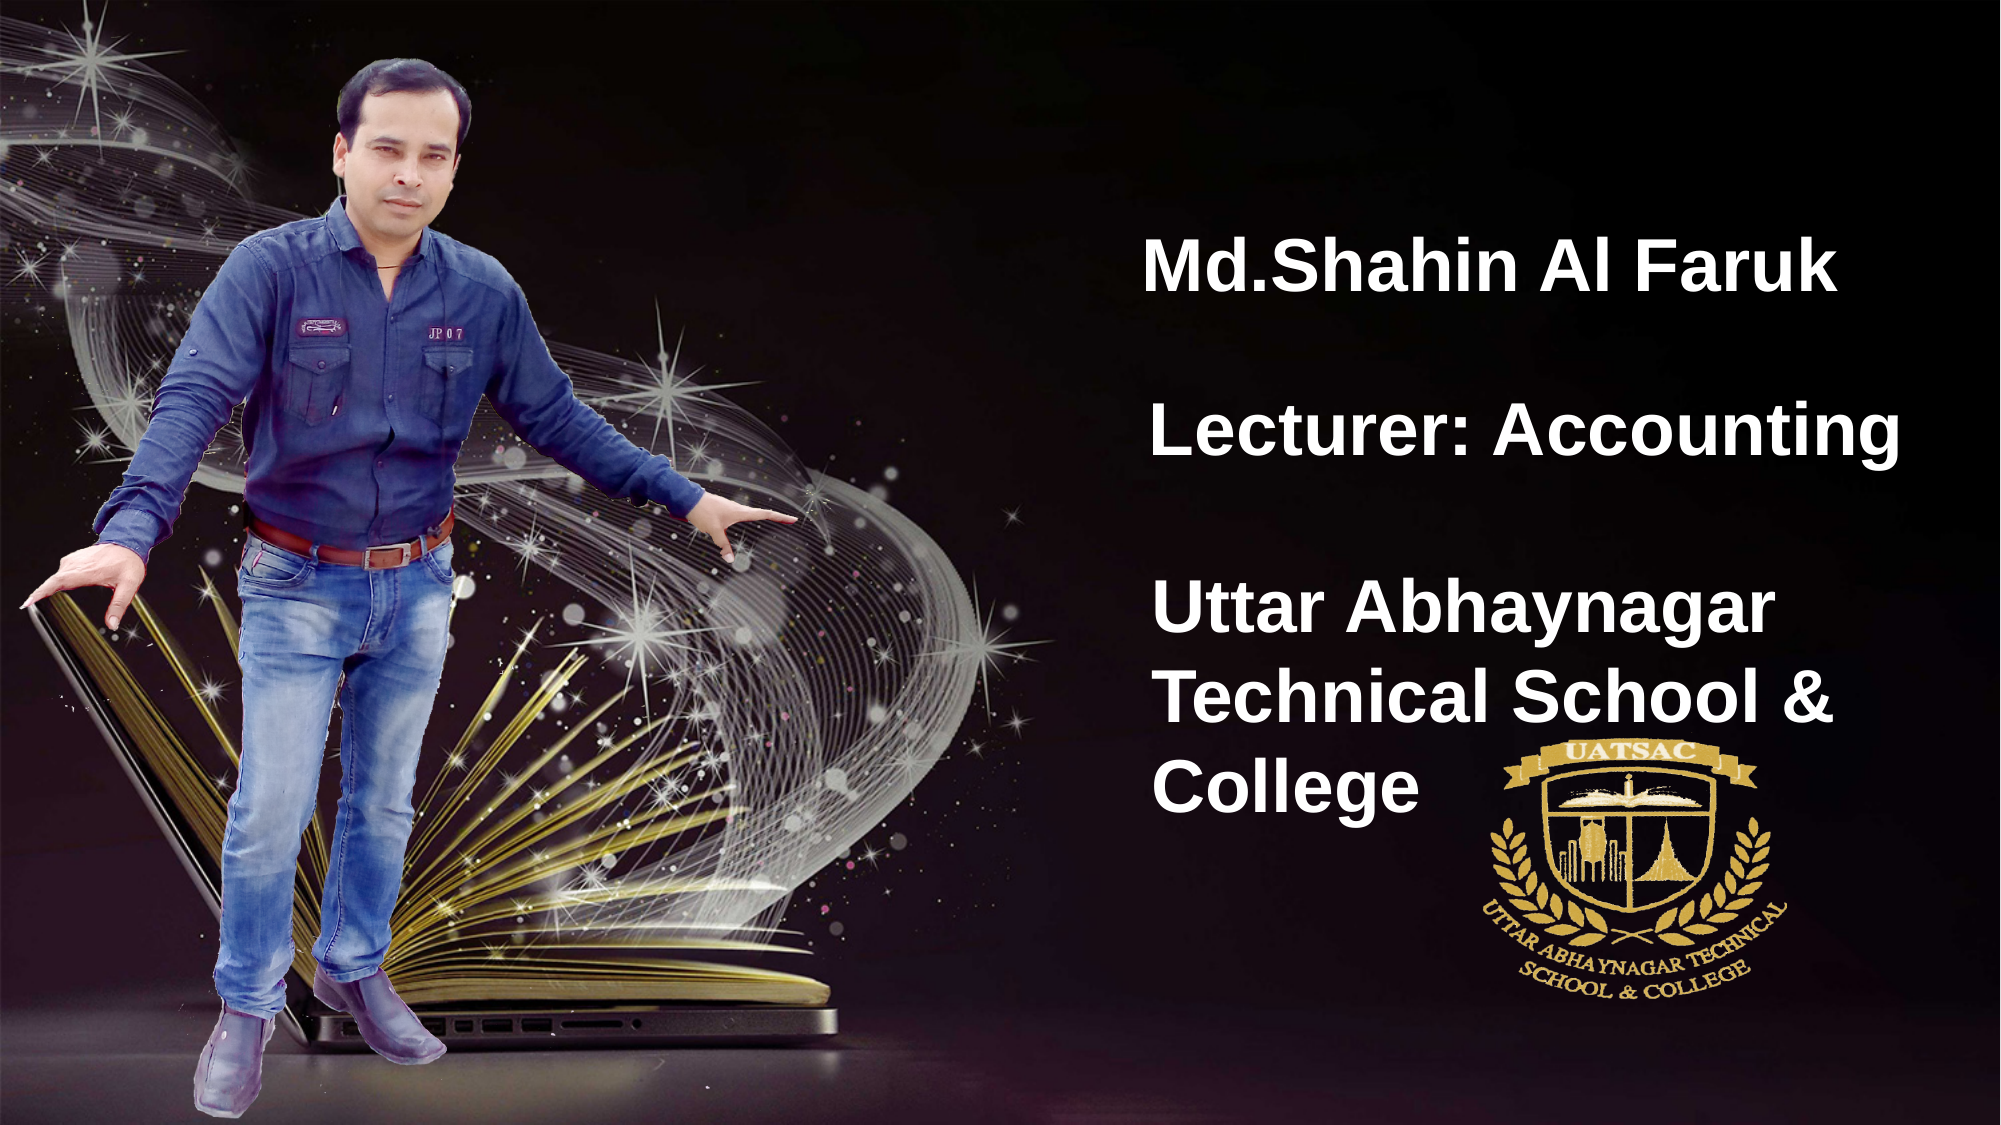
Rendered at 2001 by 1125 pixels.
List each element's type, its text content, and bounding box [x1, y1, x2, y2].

picture [0, 0, 2001, 1125]
text_box Md.Shahin Al Faruk [1127, 209, 1915, 314]
text_box Uttar Abhaynagar Technical School & College [1136, 550, 1924, 836]
text_box Lecturer: Accounting [1134, 373, 1922, 478]
